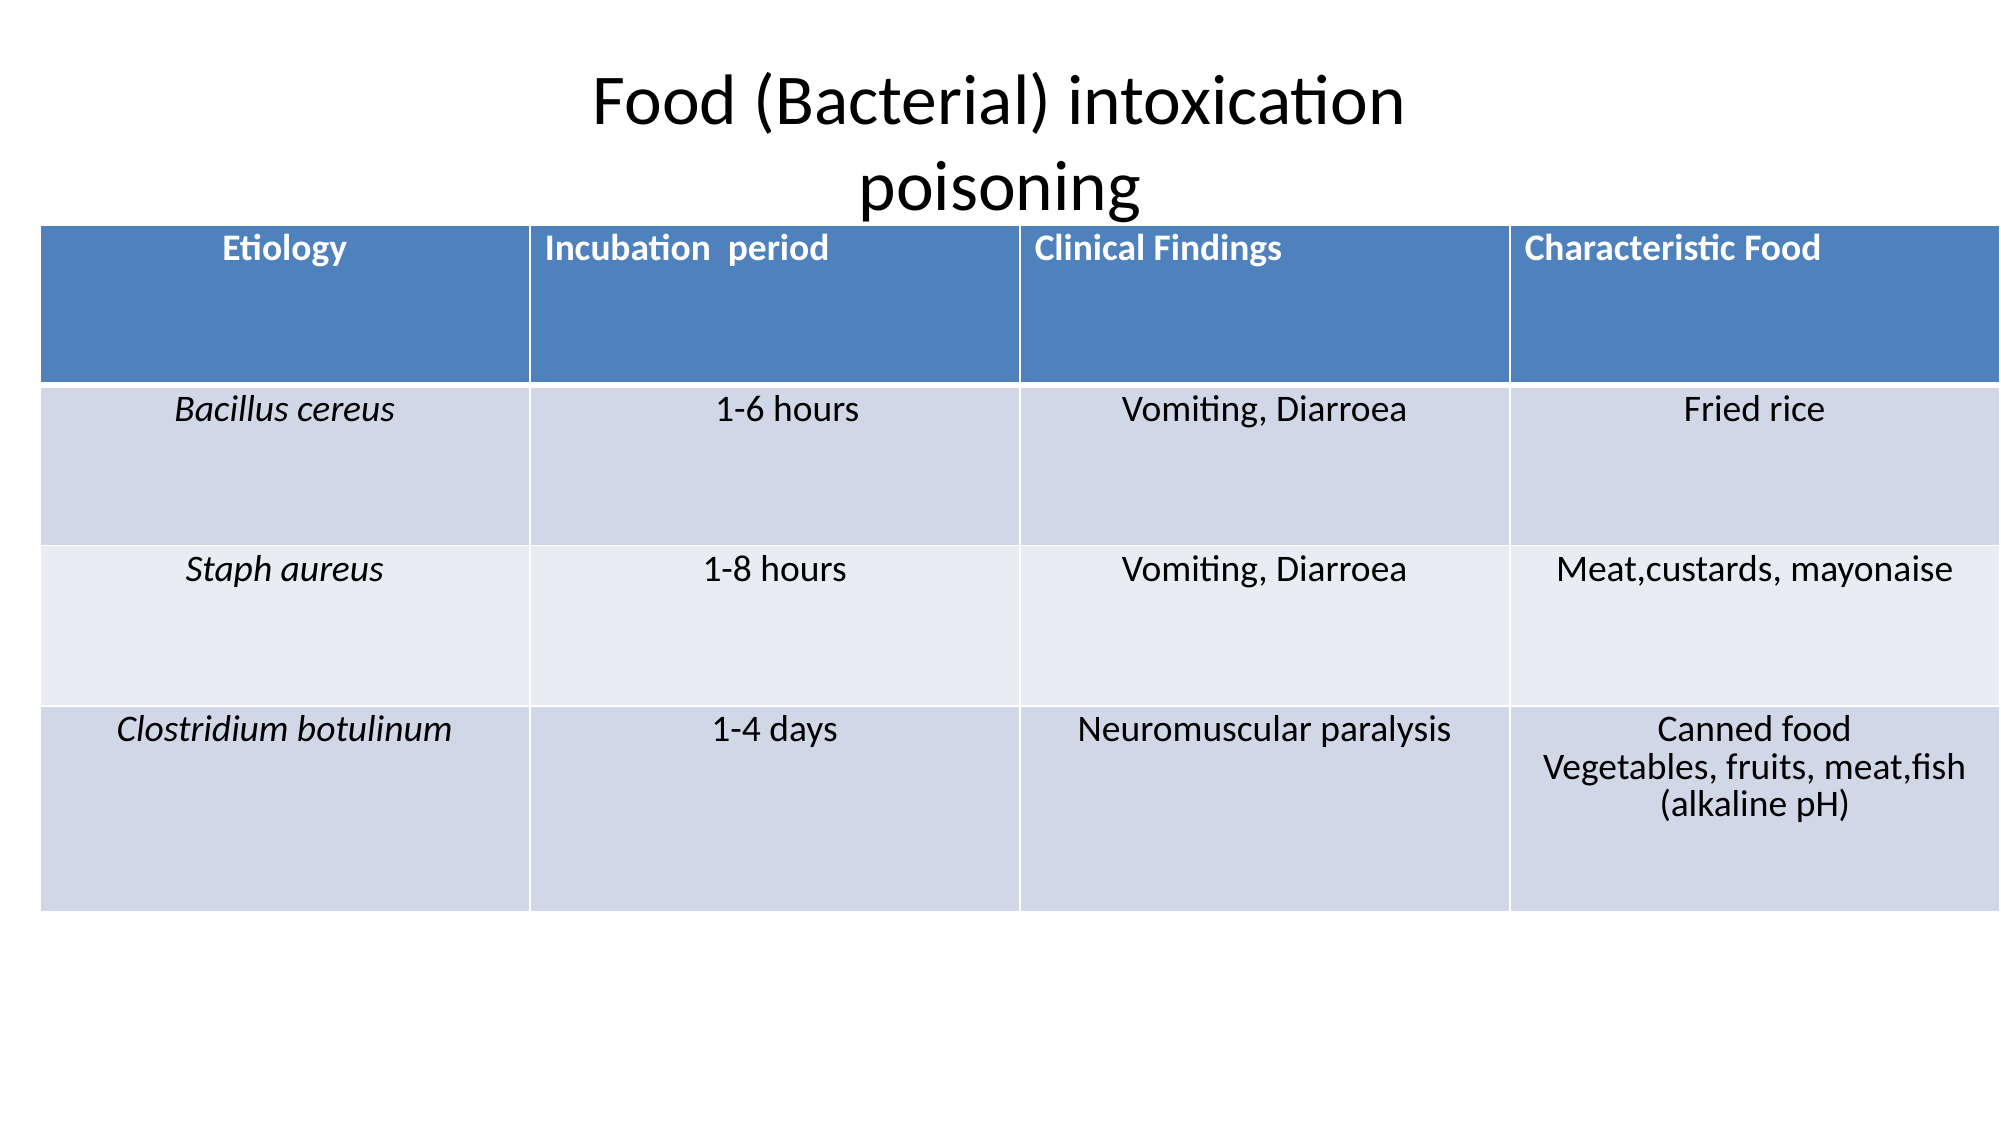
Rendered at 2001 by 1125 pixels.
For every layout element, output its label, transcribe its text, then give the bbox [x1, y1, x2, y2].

table_cell Neuromuscular paralysis [1021, 707, 1509, 911]
table_header Incubation period [531, 226, 1019, 382]
table_header Characteristic Food [1511, 226, 1999, 382]
table_cell Vomiting, Diarroea [1021, 388, 1509, 545]
table_cell Canned food Vegetables, fruits, meat,fish (alkaline pH) [1511, 707, 1999, 911]
table_header Clinical Findings [1021, 226, 1509, 382]
table_cell Staph aureus [41, 546, 529, 705]
table_cell Clostridium botulinum [41, 707, 529, 911]
table_cell Vomiting, Diarroea [1021, 546, 1509, 705]
table_cell Fried rice [1511, 388, 1999, 545]
table_cell 1-6 hours [531, 388, 1019, 545]
table_cell Meat,custards, mayonaise [1511, 546, 1999, 705]
table_cell Bacillus cereus [41, 388, 529, 545]
table_cell 1-4 days [531, 707, 1019, 911]
table_cell 1-8 hours [531, 546, 1019, 705]
table_header Etiology [41, 226, 529, 382]
title Food (Bacterial) intoxication poisoning [99, 45, 1900, 224]
